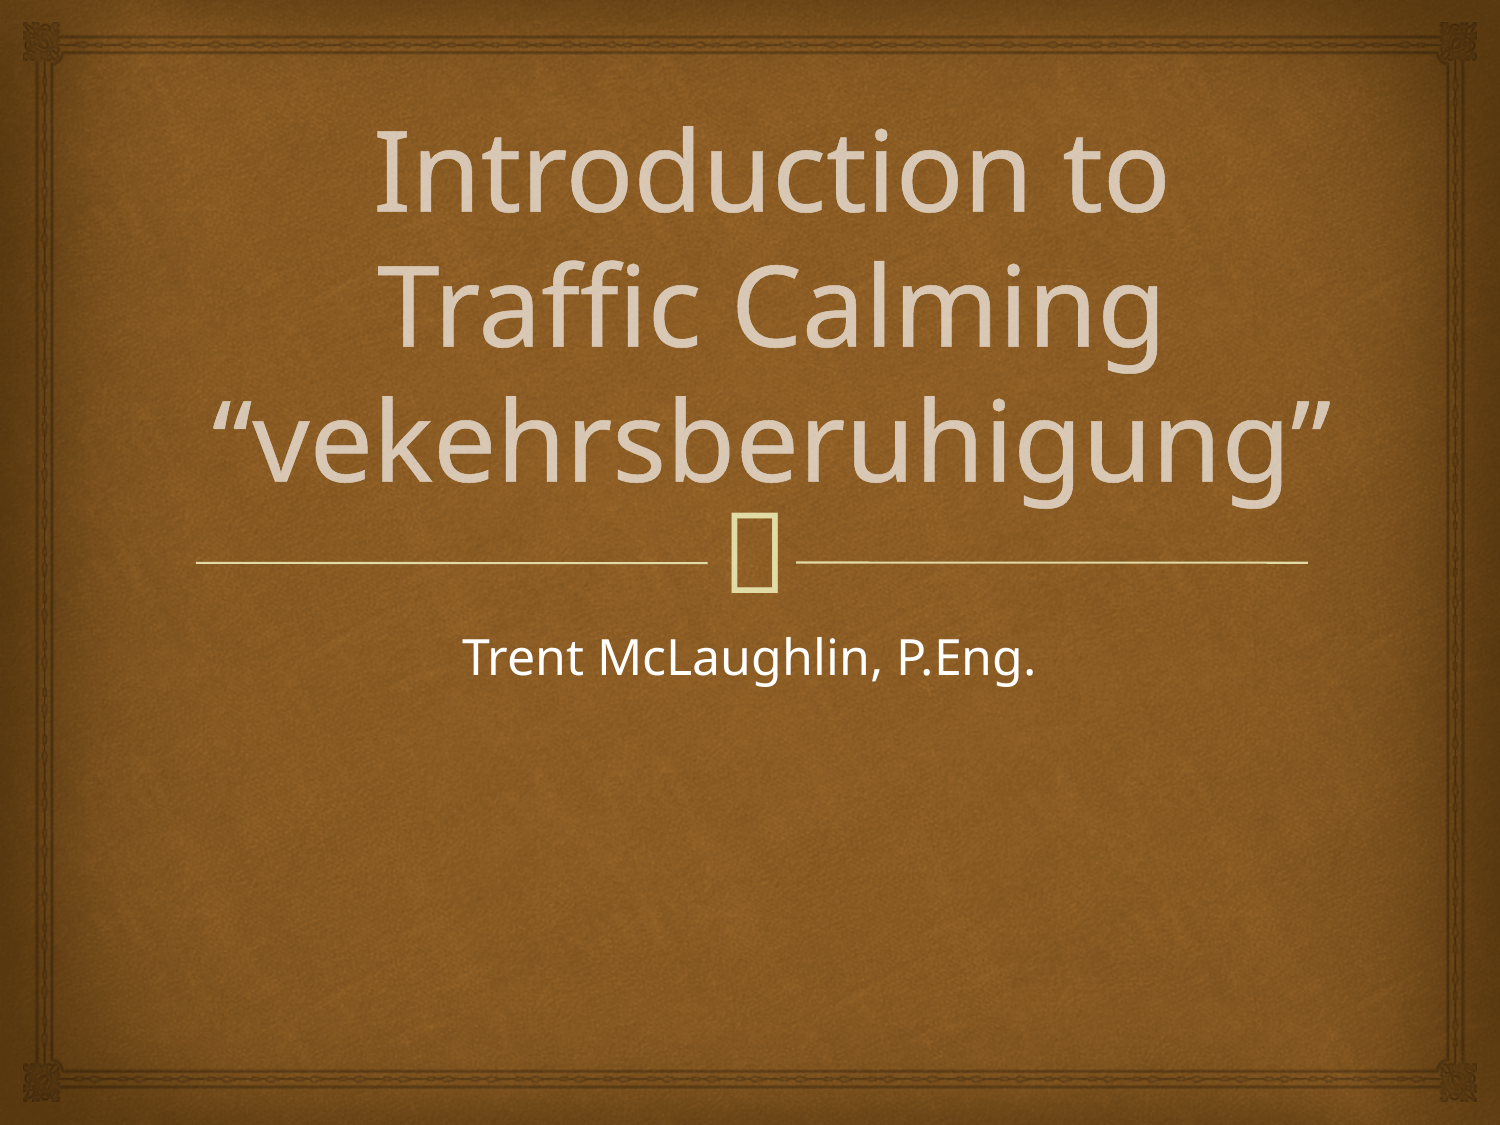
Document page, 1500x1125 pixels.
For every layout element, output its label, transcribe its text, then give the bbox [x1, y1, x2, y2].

title Introduction to Traffic Calming “vekehrsberuhigung” [194, 227, 1350, 512]
picture [0, 0, 1500, 1125]
subtitle Trent McLaughlin, P.Eng. [225, 618, 1275, 906]
